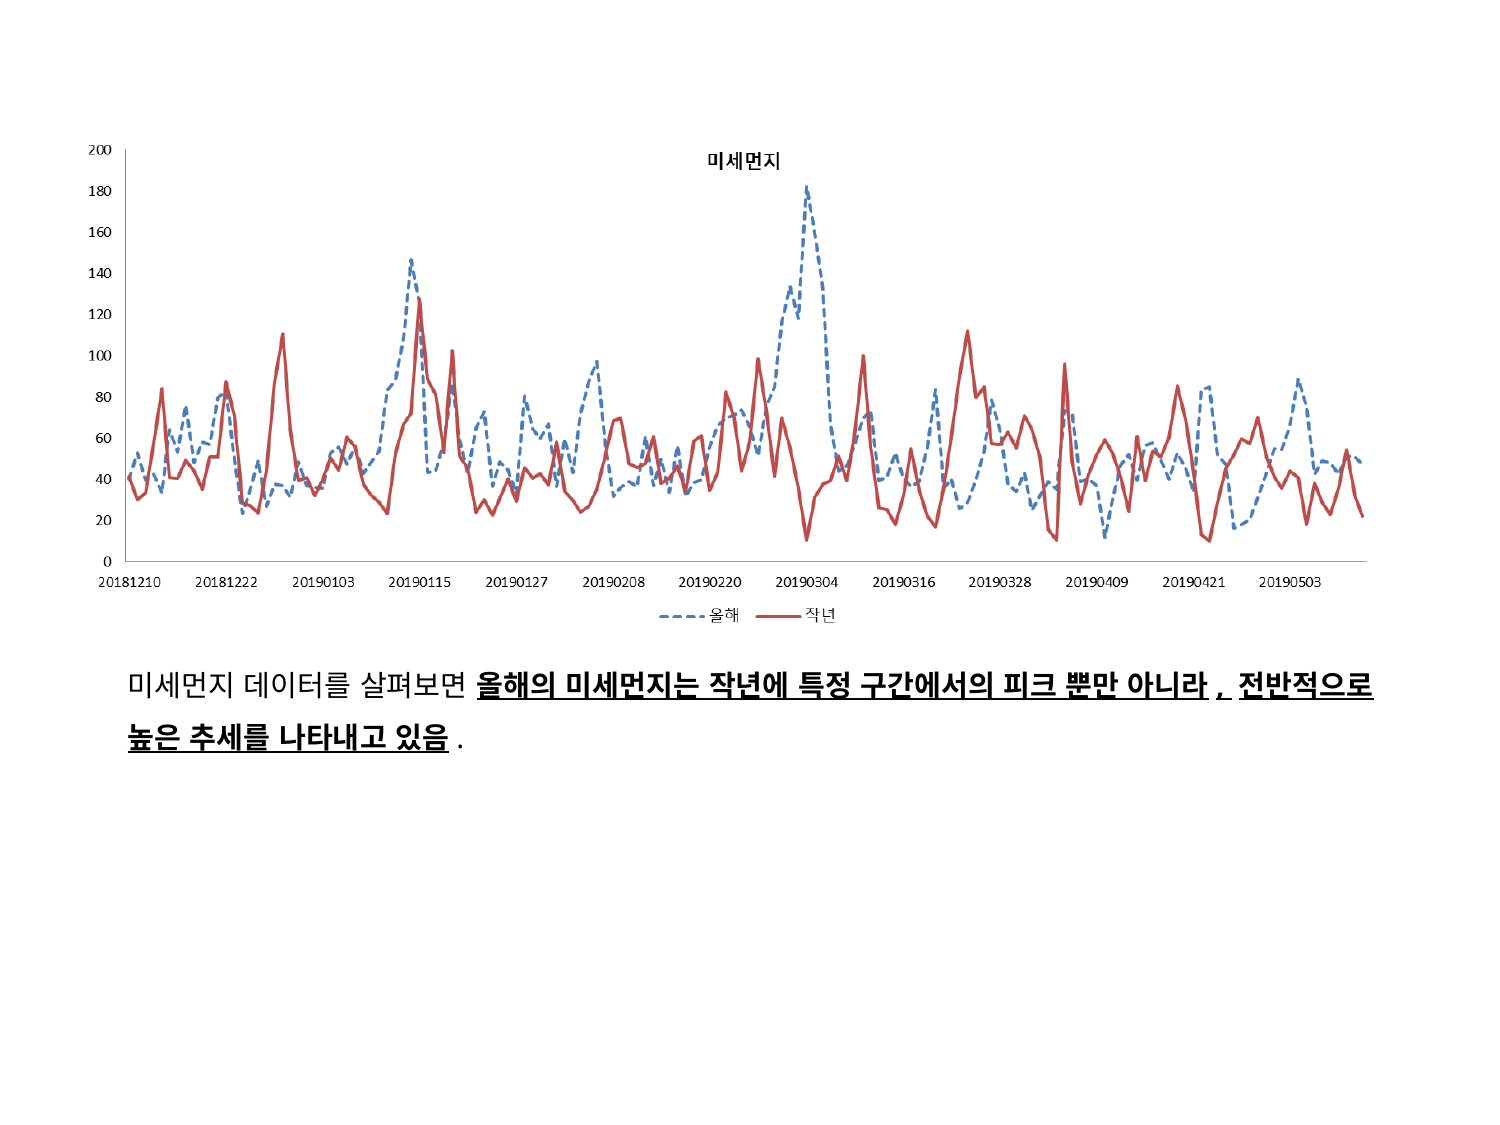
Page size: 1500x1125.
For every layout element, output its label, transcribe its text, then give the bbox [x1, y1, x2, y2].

text_box 미세먼지 데이터를 살펴보면 올해의 미세먼지는 작년에 특정 구간에서의 피크 뿐만 아니라, 전반적으로 높은 추세를 나타내고 있음. [113, 646, 1413, 762]
picture [76, 131, 1412, 641]
